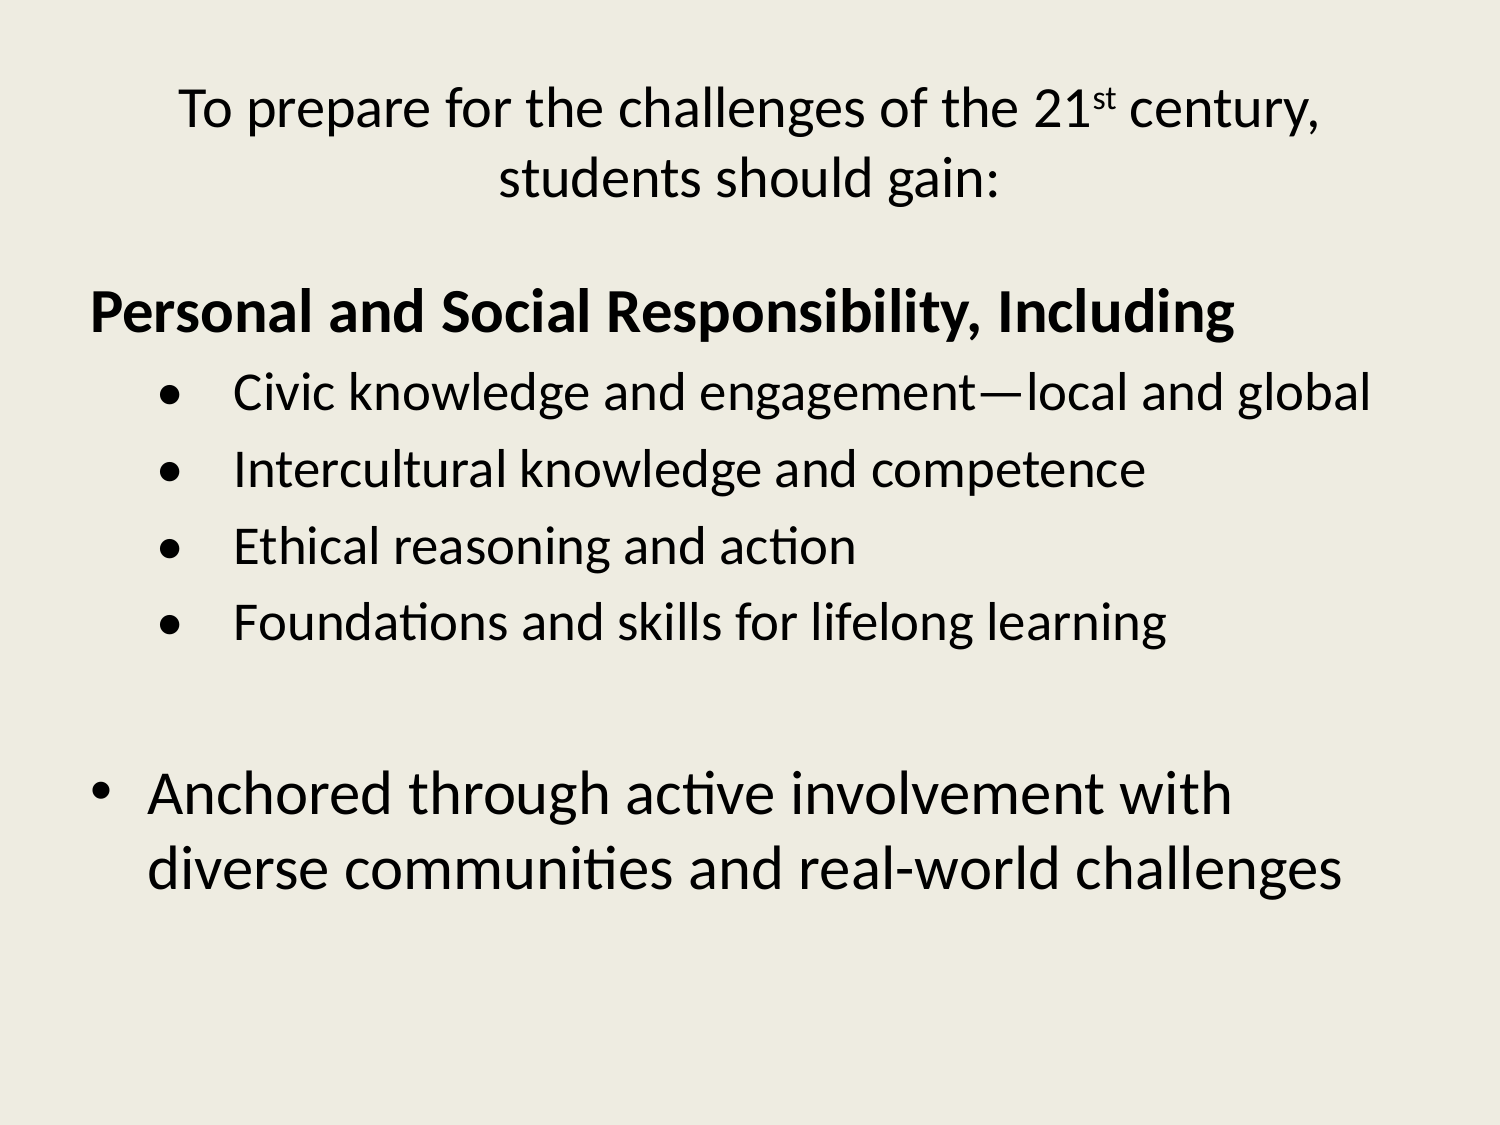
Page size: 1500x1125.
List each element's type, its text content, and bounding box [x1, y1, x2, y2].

title To prepare for the challenges of the 21st century, students should gain: [75, 45, 1425, 233]
list Personal and Social Responsibility, Including • Civic knowledge and engagement—local and global • Intercultural knowledge and competence • Ethical reasoning and action • Foundations and skills for lifelong learning Anchored through active involvement with diverse communities and real-world challenges [75, 262, 1425, 1005]
